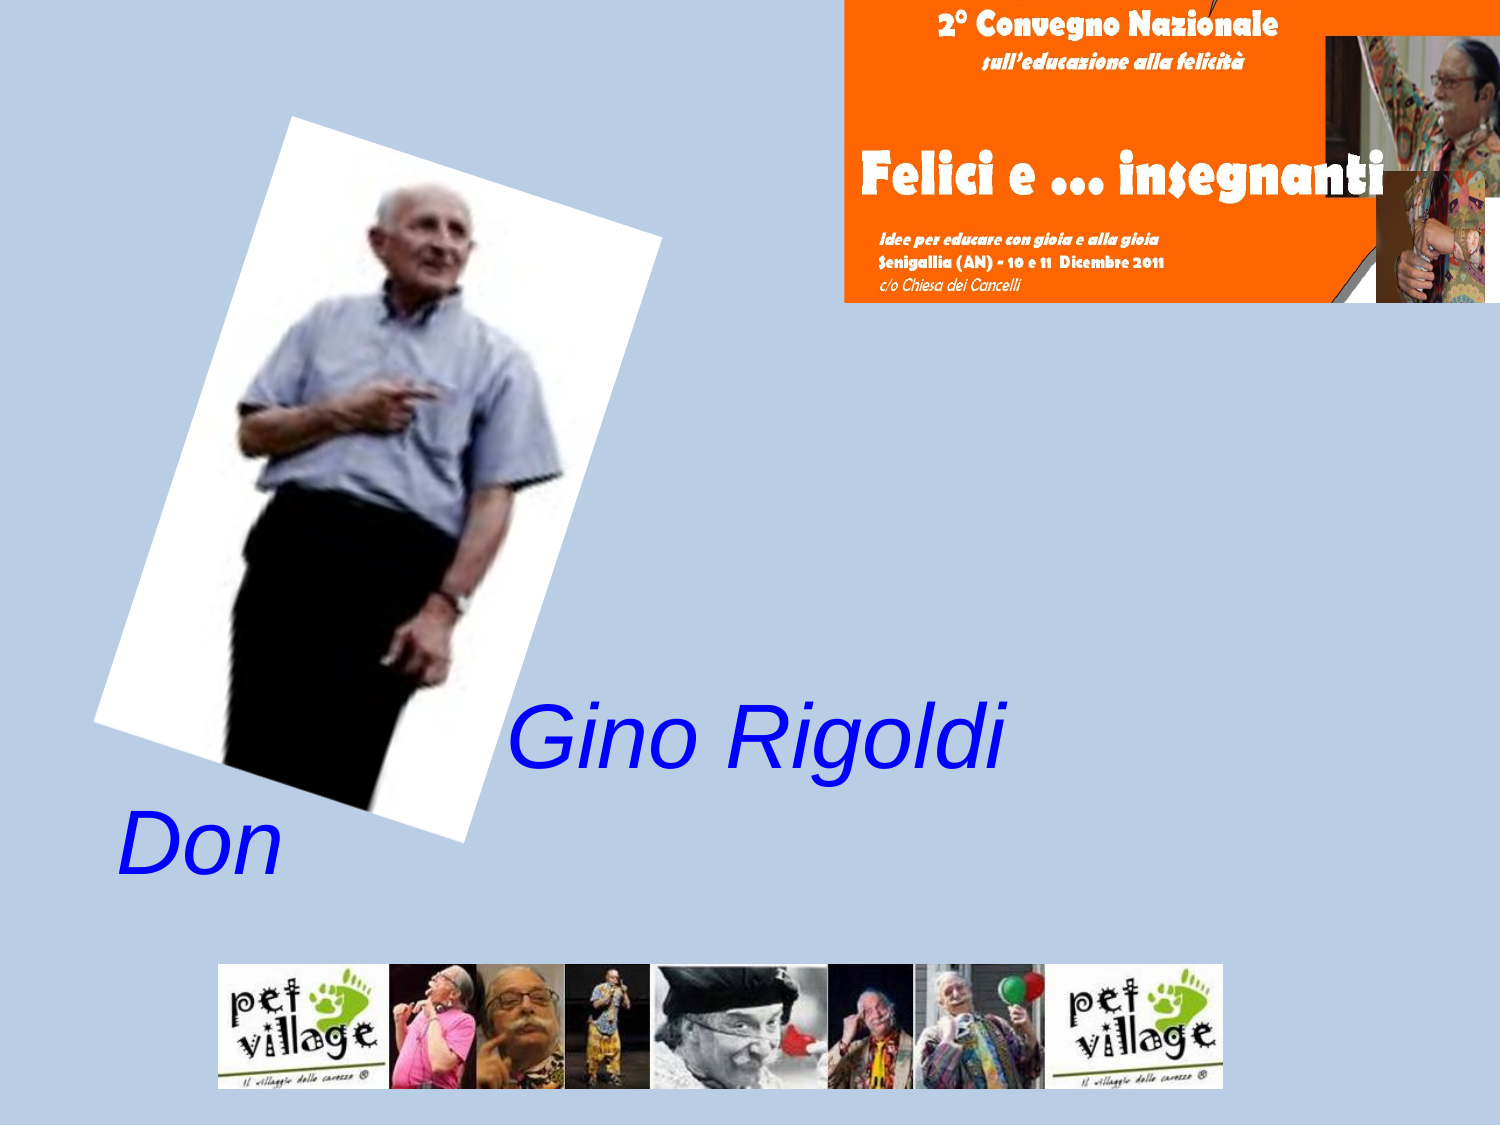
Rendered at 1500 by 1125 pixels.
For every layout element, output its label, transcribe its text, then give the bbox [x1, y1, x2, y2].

text_box Don [101, 775, 300, 900]
text_box Gino Rigoldi [578, 669, 1193, 795]
picture [844, 0, 1500, 303]
picture [218, 964, 1223, 1089]
picture [93, 116, 663, 842]
